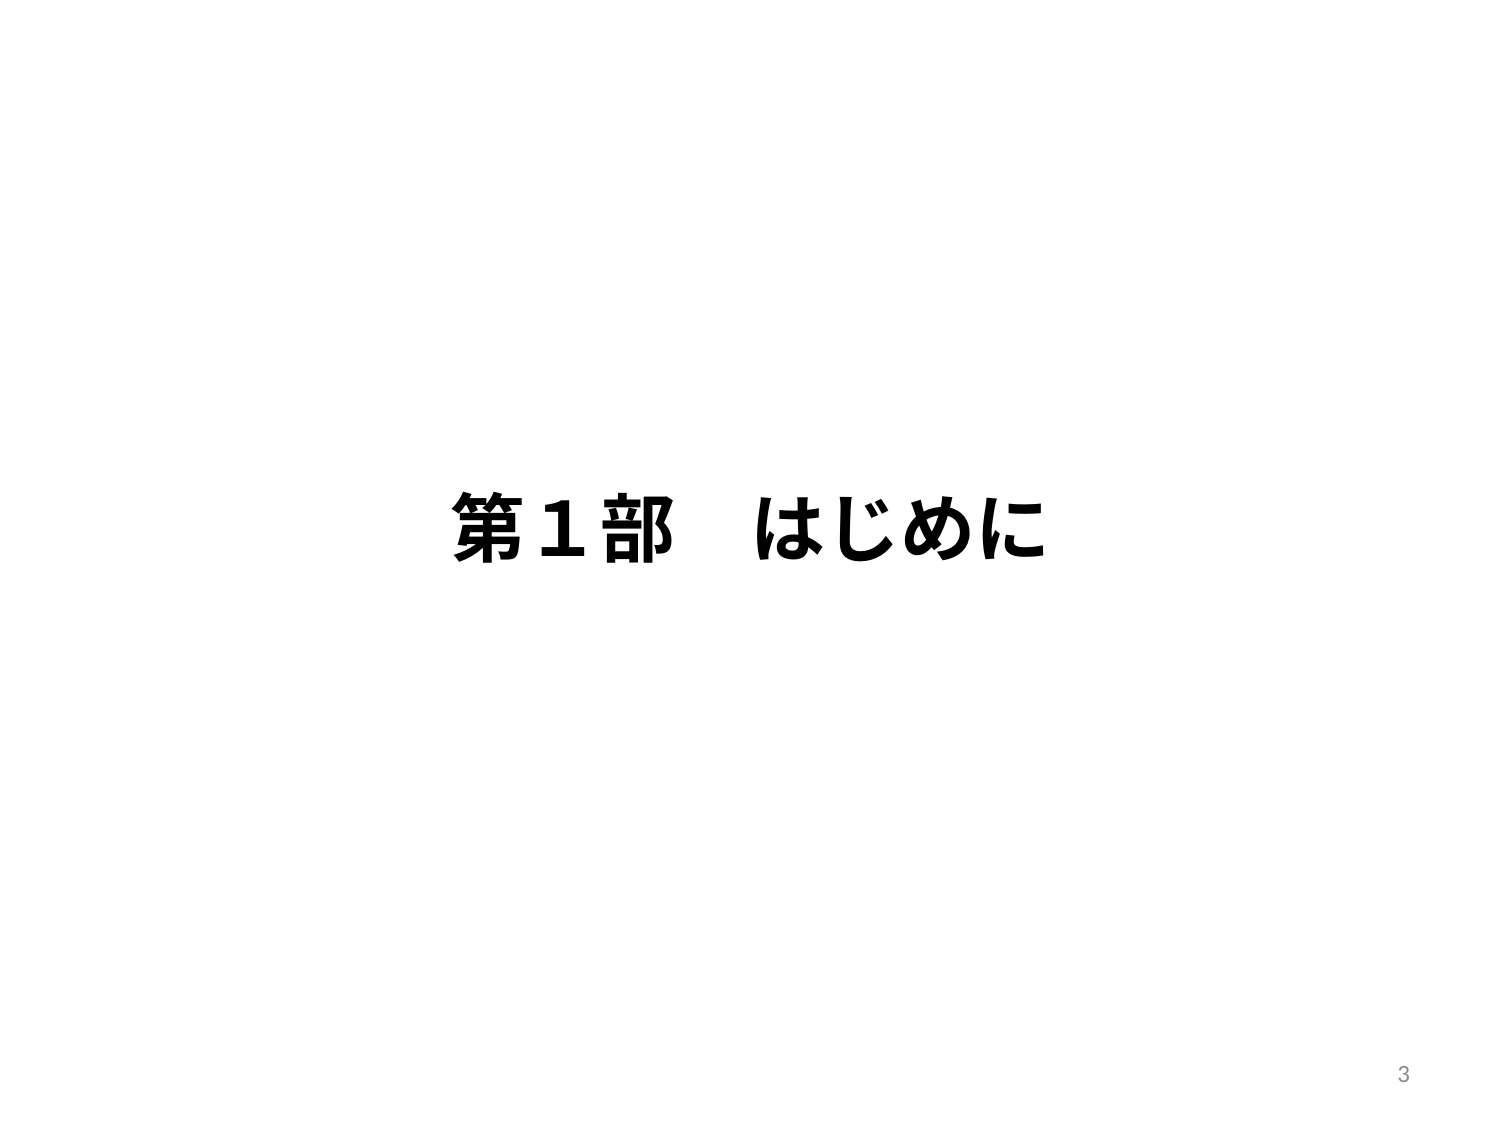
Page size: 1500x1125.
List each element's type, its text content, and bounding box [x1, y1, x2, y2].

slide_number 3 [1074, 1042, 1425, 1103]
title 第１部 はじめに [75, 432, 1425, 621]
